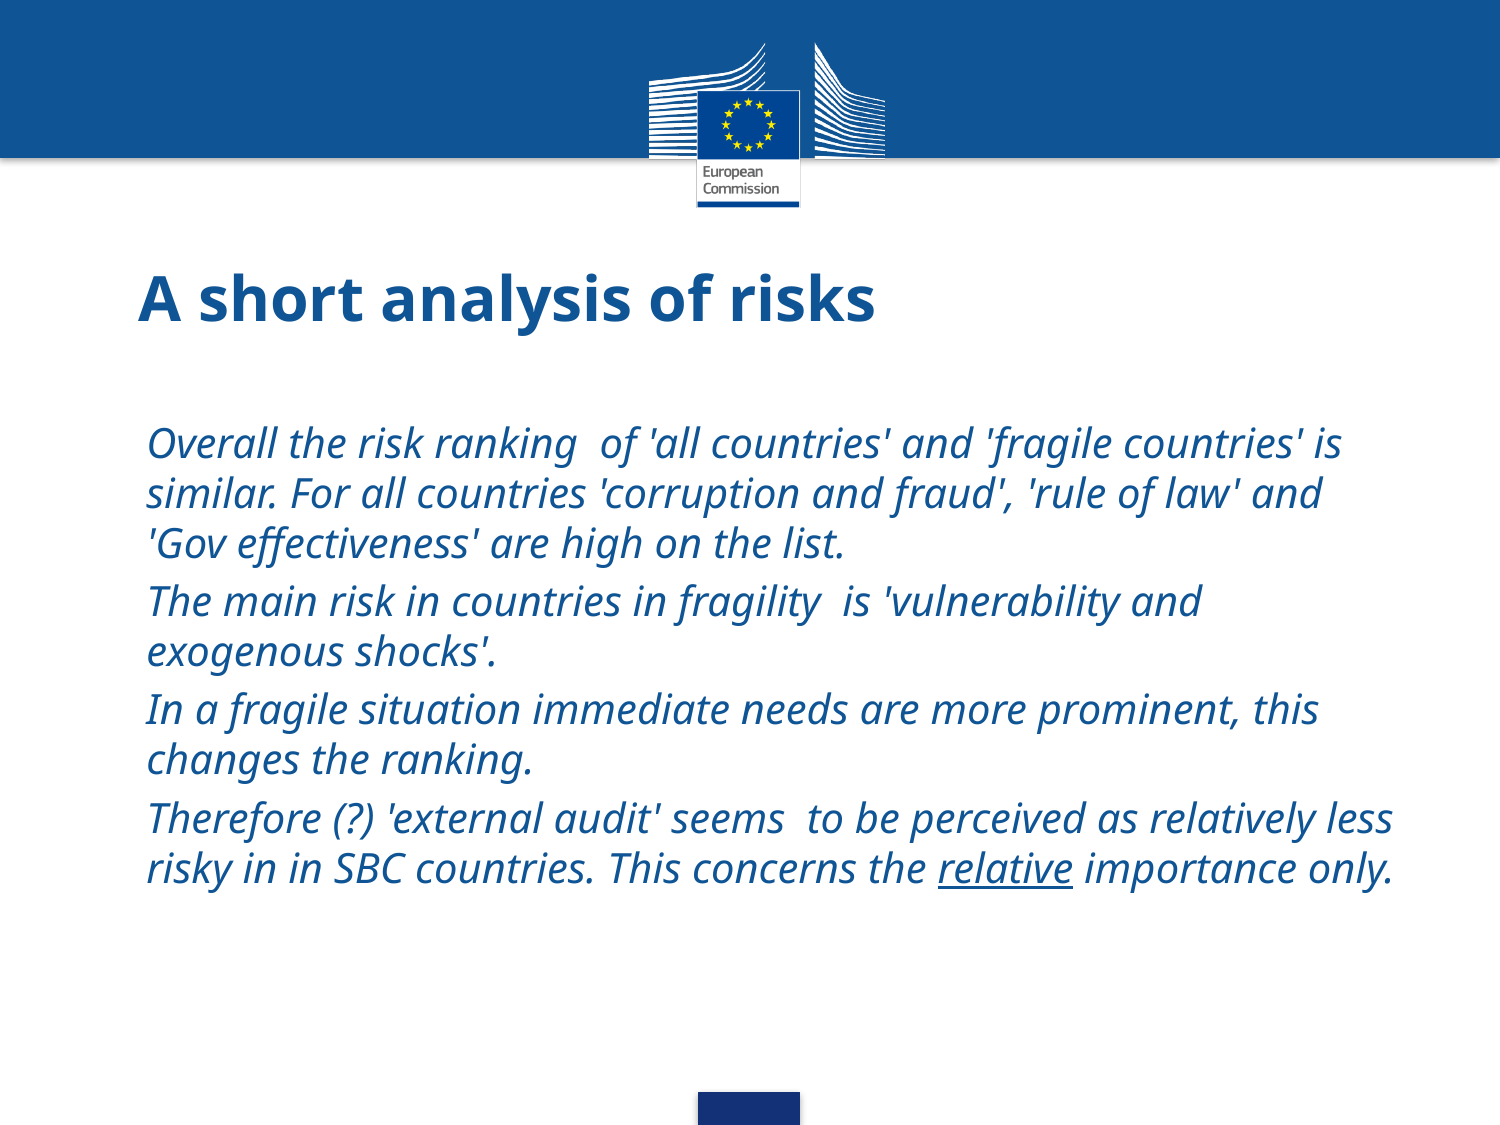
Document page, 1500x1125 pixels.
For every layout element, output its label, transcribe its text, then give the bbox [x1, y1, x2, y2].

title A short analysis of risks [64, 219, 1415, 374]
list Overall the risk ranking of 'all countries' and 'fragile countries' is similar. For all countries 'corruption and fraud', 'rule of law' and 'Gov effectiveness' are high on the list. The main risk in countries in fragility is 'vulnerability and exogenous shocks'. In a fragile situation immediate needs are more prominent, this changes the ranking. Therefore (?) 'external audit' seems to be perceived as relatively less risky in in SBC countries. This concerns the relative importance only. [75, 408, 1425, 988]
picture [649, 42, 885, 208]
